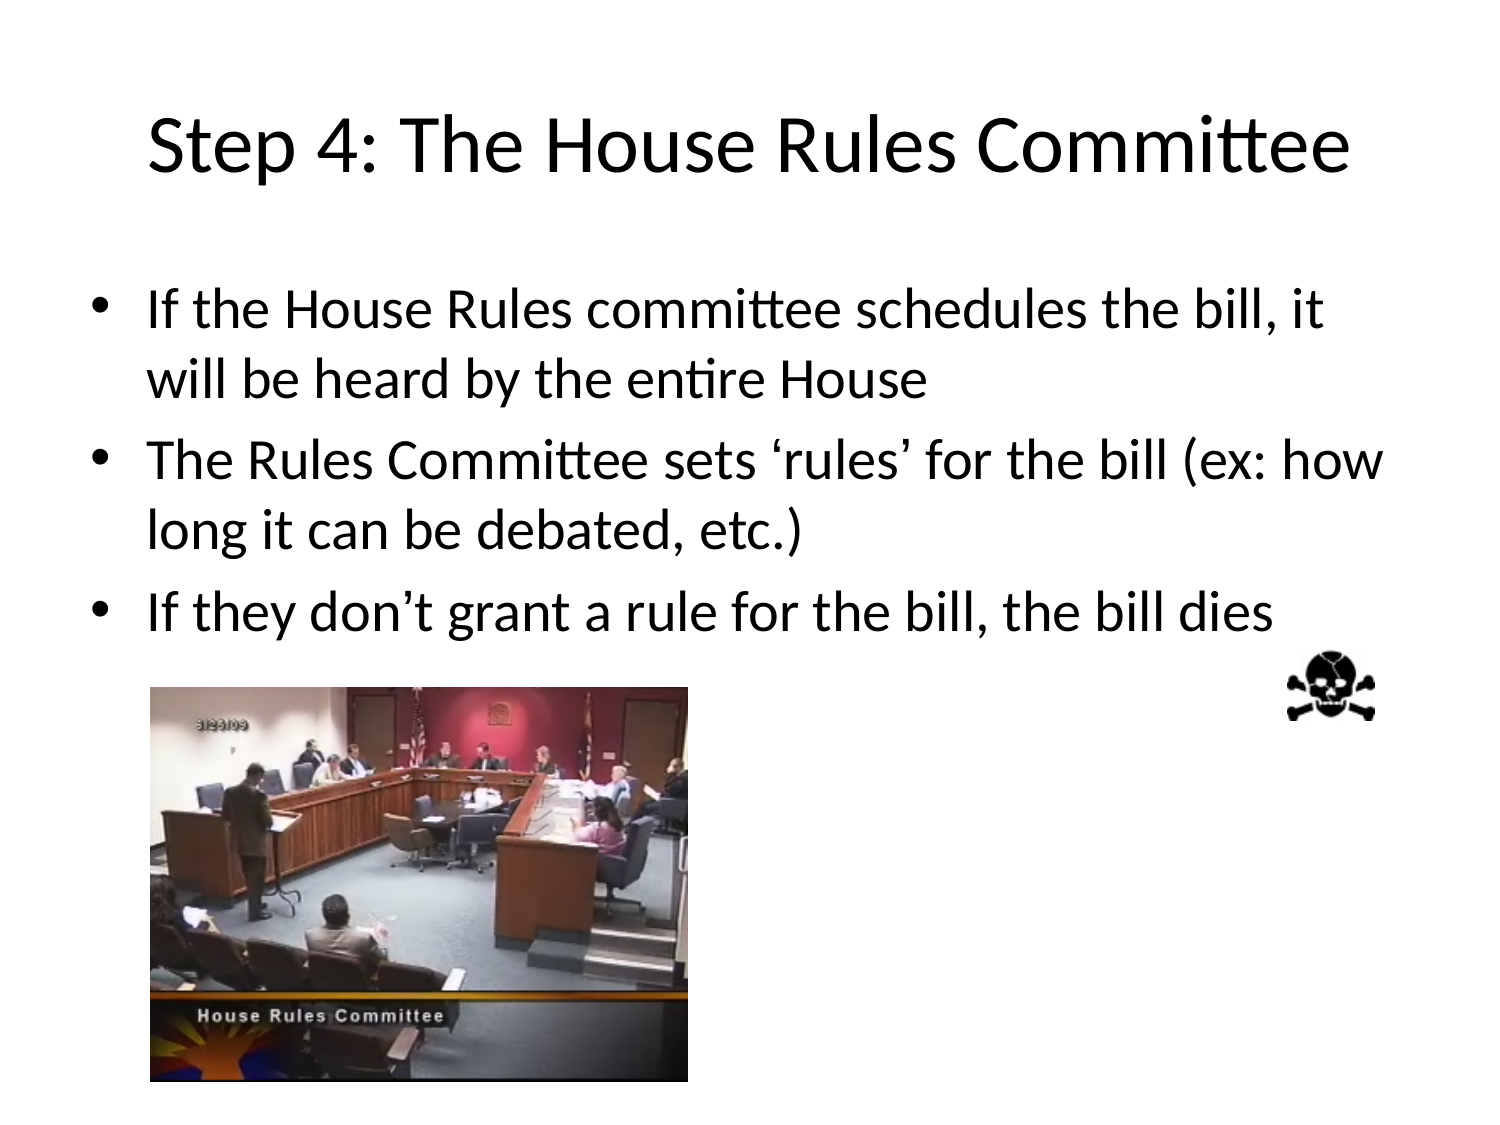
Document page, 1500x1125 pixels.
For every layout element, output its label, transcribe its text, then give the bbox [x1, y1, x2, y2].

picture [149, 687, 688, 1082]
list If the House Rules committee schedules the bill, it will be heard by the entire House The Rules Committee sets ‘rules’ for the bill (ex: how long it can be debated, etc.) If they don’t grant a rule for the bill, the bill dies [75, 262, 1425, 1005]
picture [1287, 649, 1376, 722]
title Step 4: The House Rules Committee [75, 45, 1425, 233]
